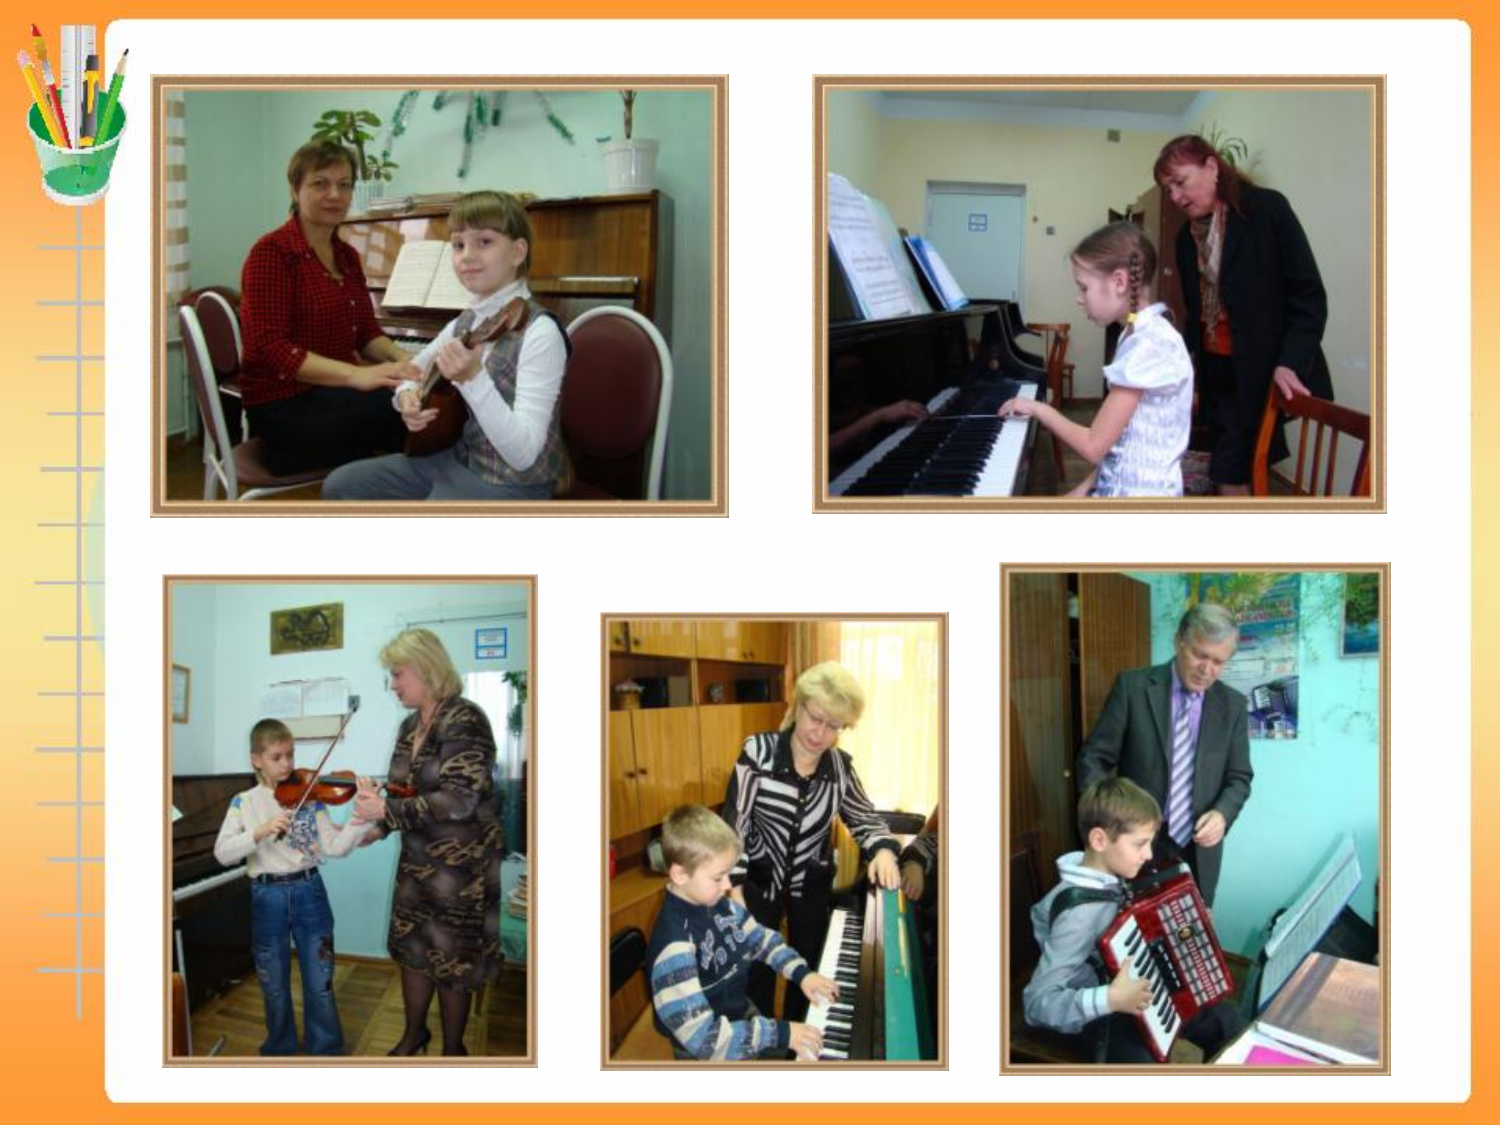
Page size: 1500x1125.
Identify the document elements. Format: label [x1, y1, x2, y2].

picture [0, 0, 1500, 1125]
list [149, 74, 730, 518]
